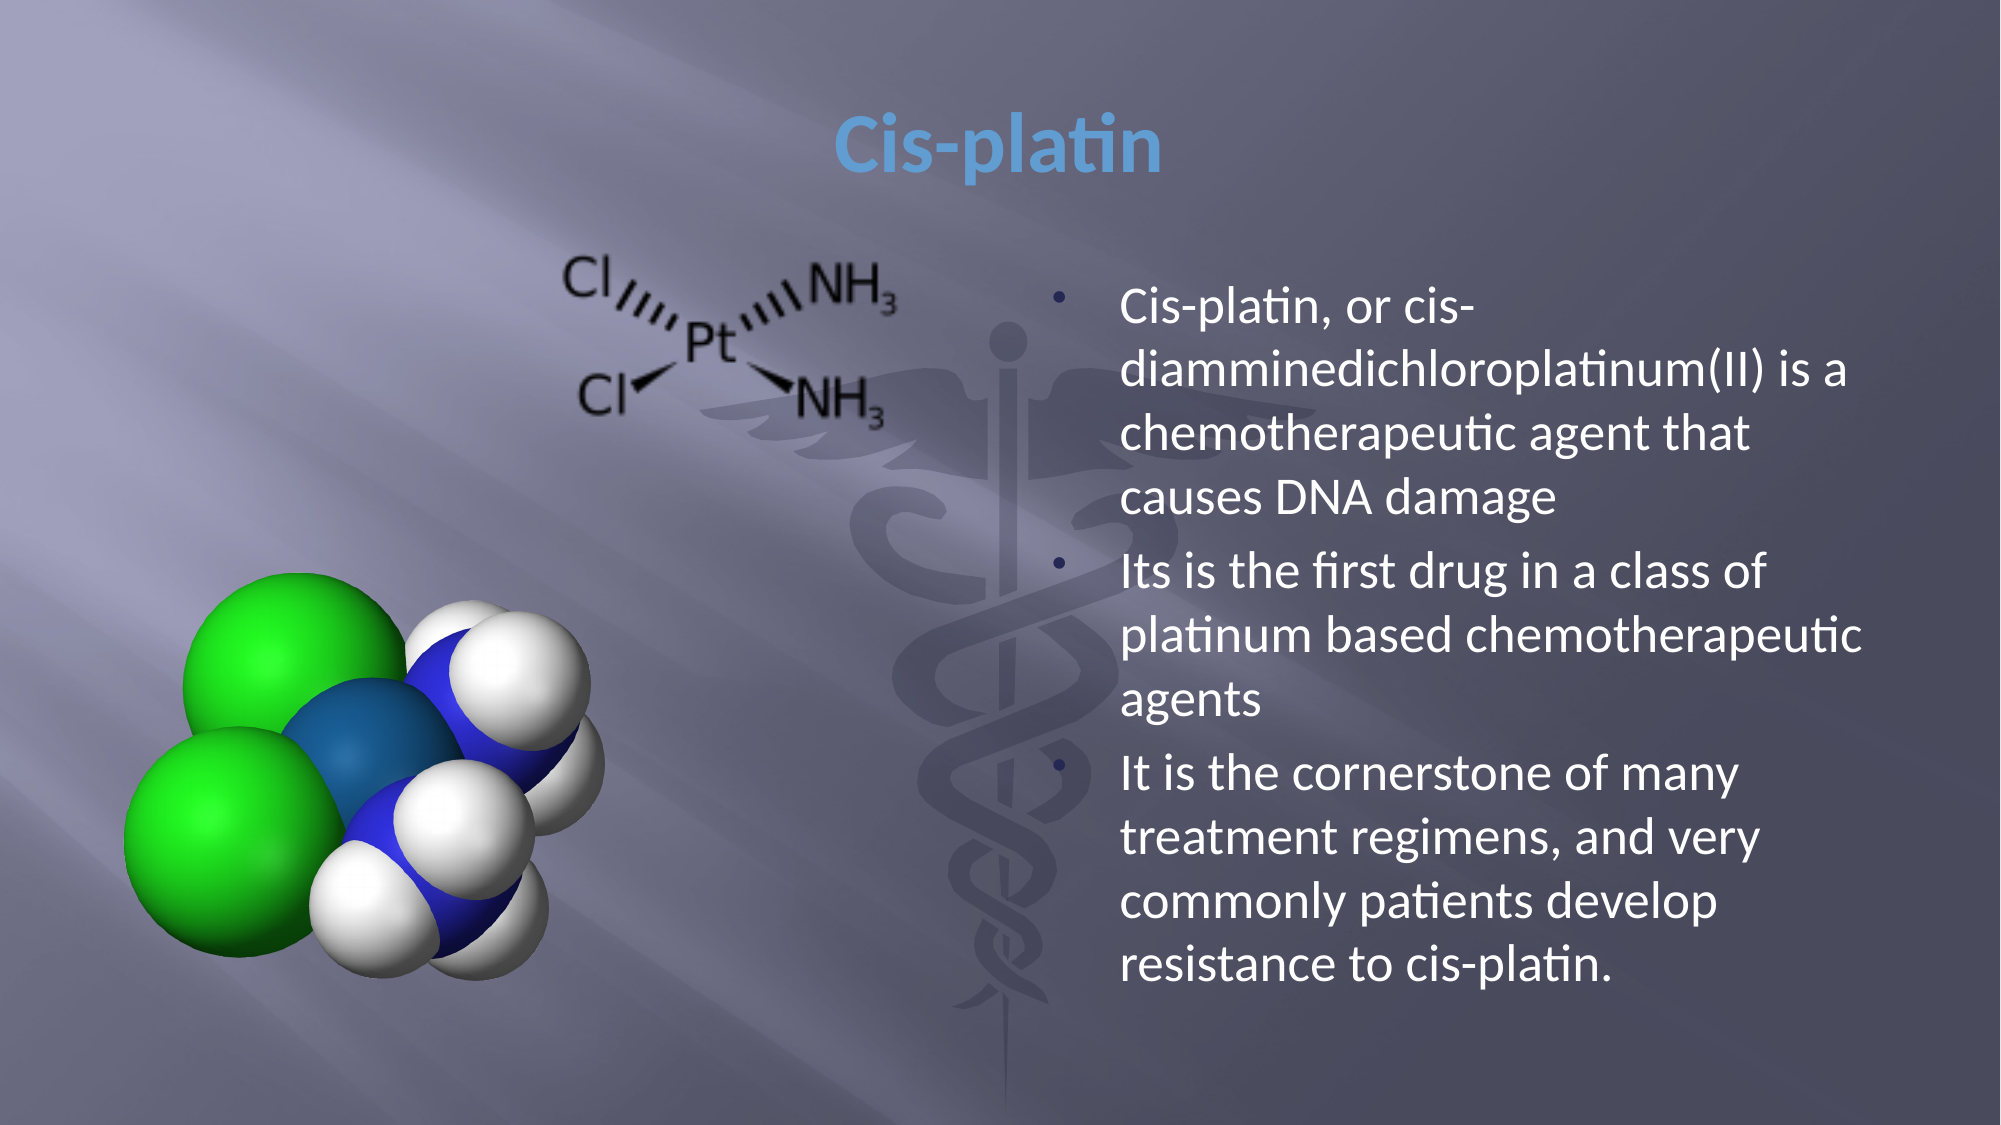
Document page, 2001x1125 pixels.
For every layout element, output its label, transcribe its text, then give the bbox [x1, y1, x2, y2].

title Cis-platin [99, 45, 1900, 233]
picture [99, 548, 629, 1005]
picture [541, 232, 921, 454]
list Cis-platin, or cis-diamminedichloroplatinum(II) is a chemotherapeutic agent that causes DNA damage Its is the first drug in a class of platinum based chemotherapeutic agents It is the cornerstone of many treatment regimens, and very commonly patients develop resistance to cis-platin. [1016, 262, 1900, 1005]
